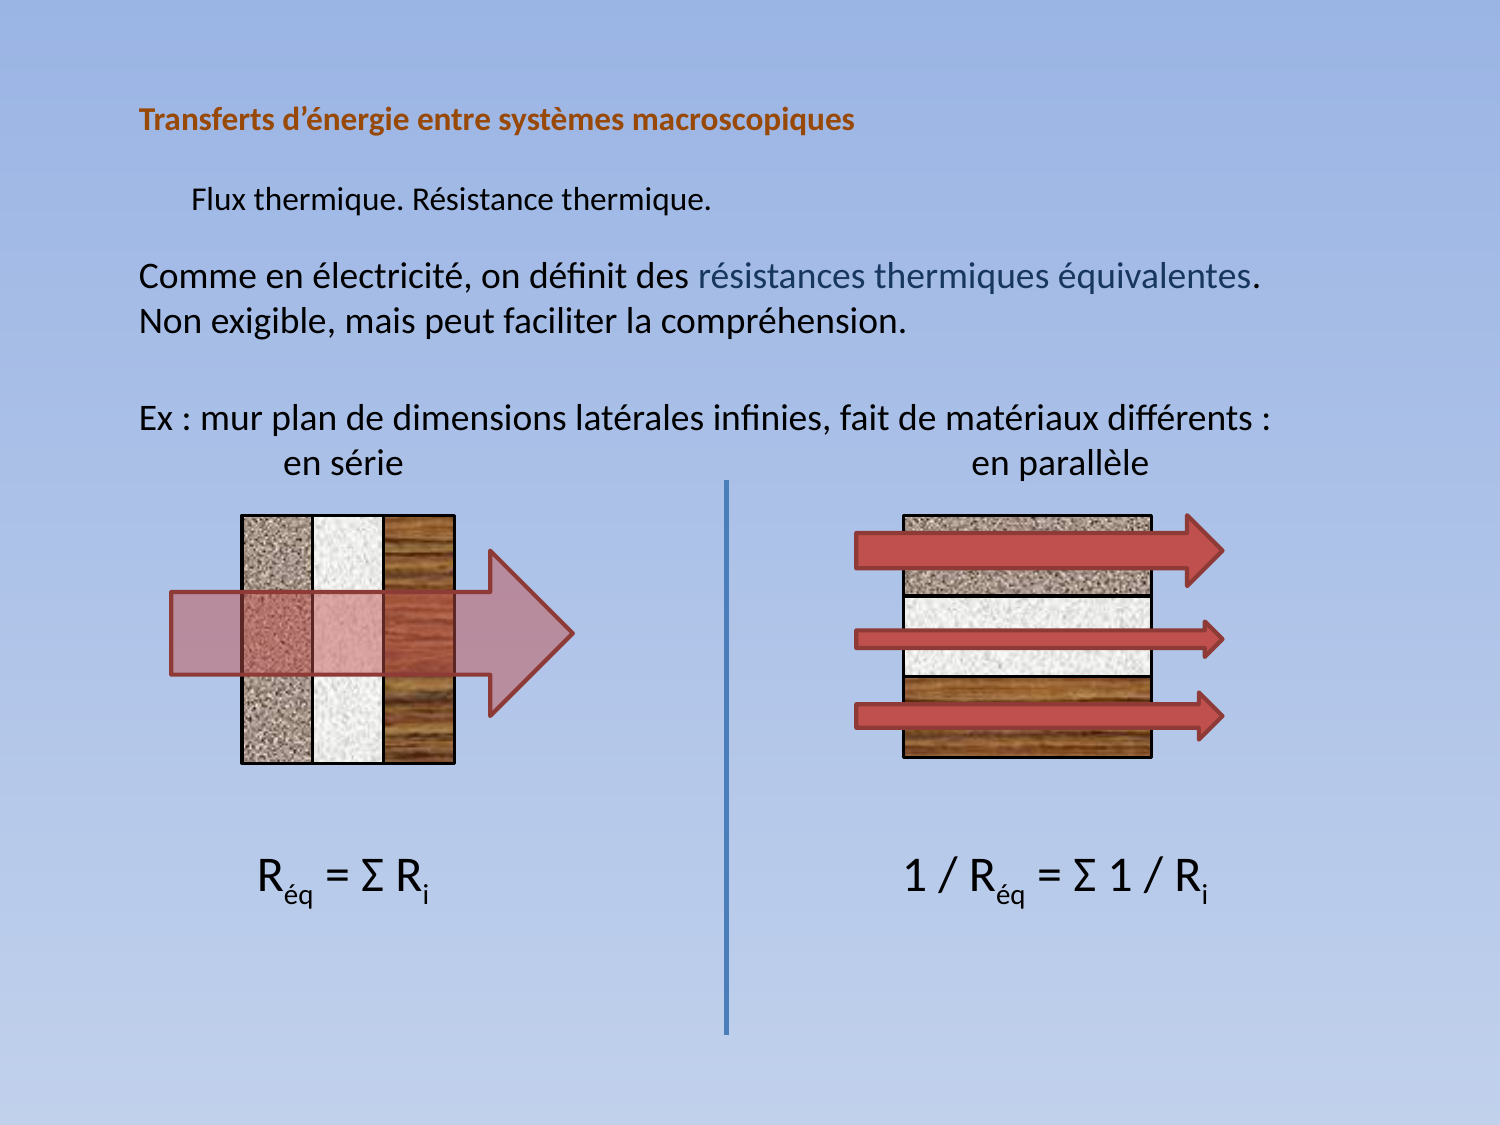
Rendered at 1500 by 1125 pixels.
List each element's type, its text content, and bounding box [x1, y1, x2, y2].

text_box Réq = Σ Ri 1 / Réq = Σ 1 / Ri [242, 834, 721, 978]
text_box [856, 514, 1223, 758]
text_box Comme en électricité, on définit des résistances thermiques équivalentes. Non exigible, mais peut faciliter la compréhension. [123, 265, 1294, 385]
text_box Transferts d’énergie entre systèmes macroscopiques Flux thermique. Résistance thermique. [123, 89, 1306, 265]
text_box Réq = Σ Ri 1 / Réq = Σ 1 / Ri [730, 834, 1235, 978]
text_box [170, 514, 574, 764]
text_box Ex : mur plan de dimensions latérales infinies, fait de matériaux différents : en série en parallèle [123, 385, 1400, 490]
